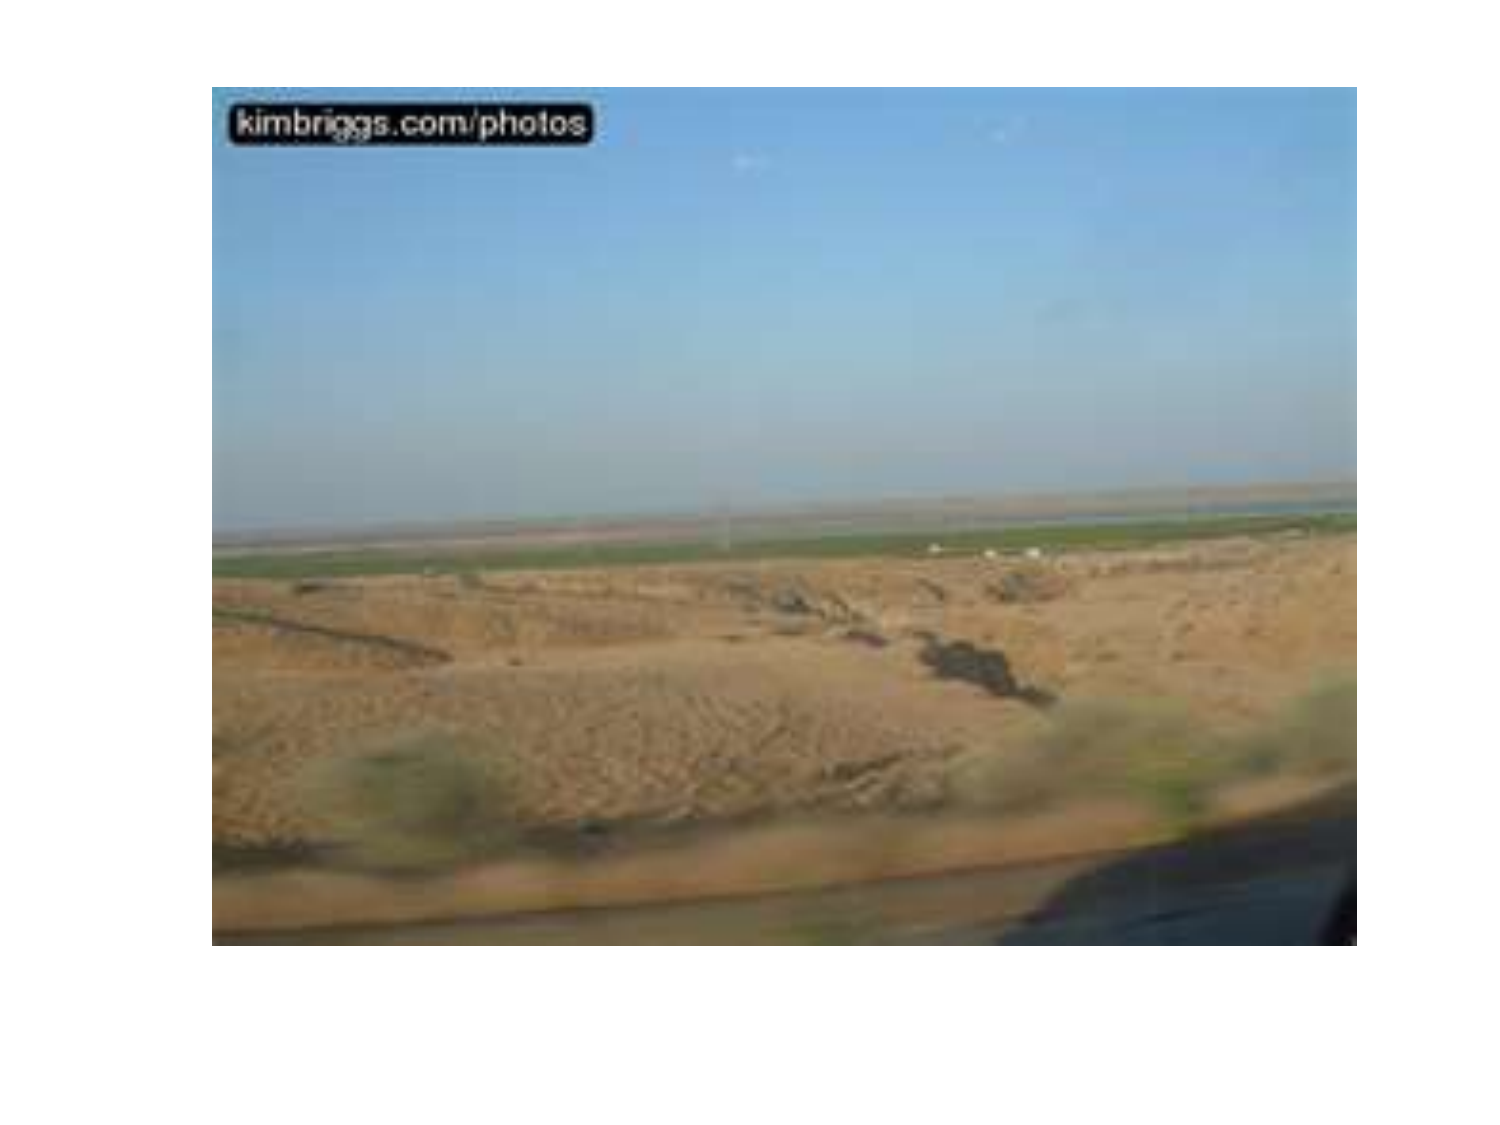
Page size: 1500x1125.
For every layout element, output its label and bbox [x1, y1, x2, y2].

picture [212, 87, 1357, 946]
